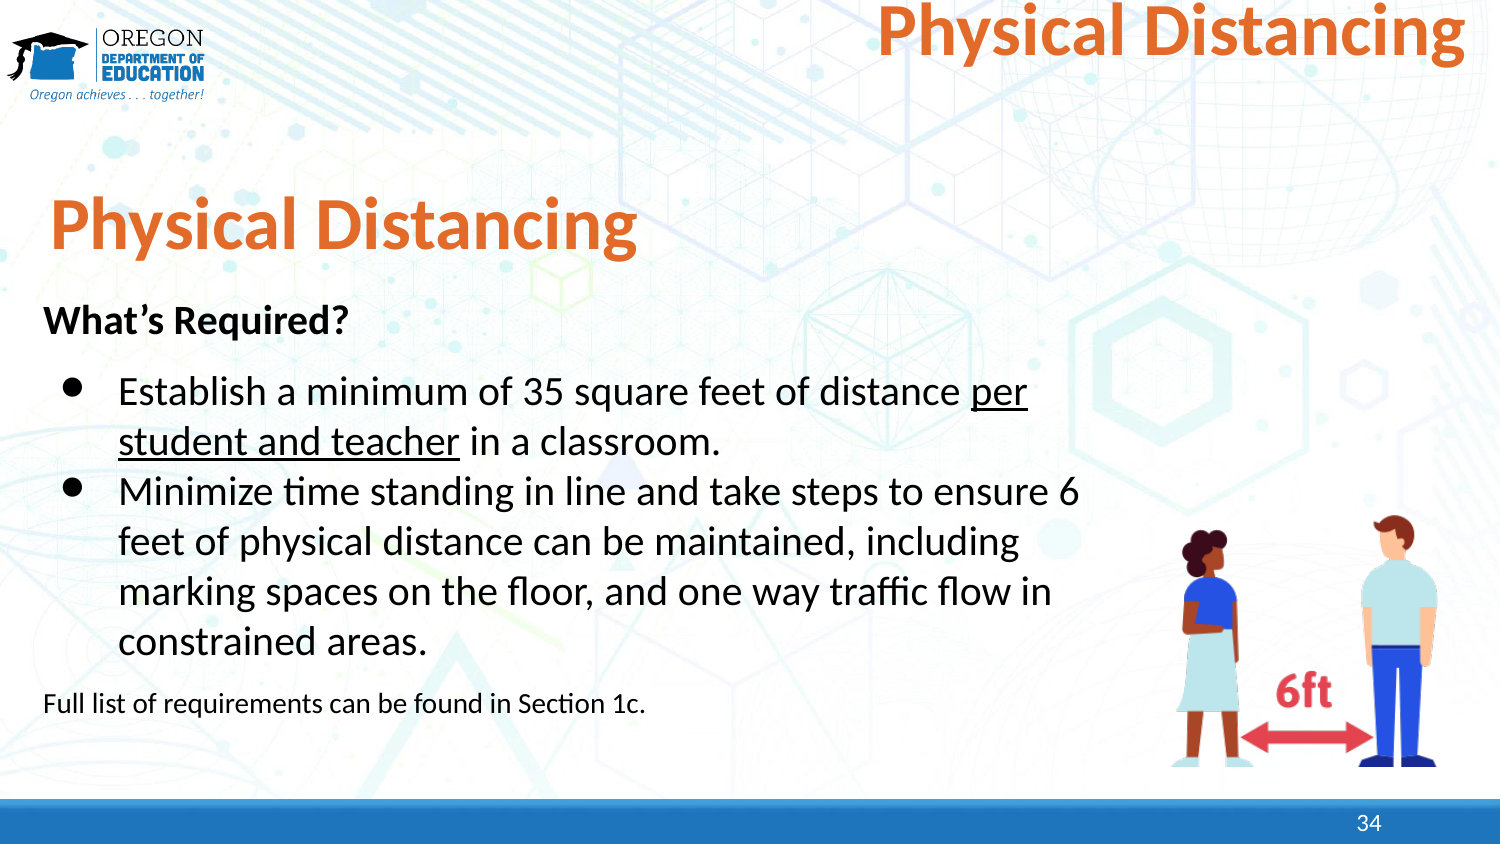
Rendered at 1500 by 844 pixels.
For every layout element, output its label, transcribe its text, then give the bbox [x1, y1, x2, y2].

text_box Physical Distancing [34, 159, 1305, 266]
text_box What’s Required? Establish a minimum of 35 square feet of distance per student and teacher in a classroom. Minimize time standing in line and take steps to ensure 6 feet of physical distance can be maintained, including marking spaces on the floor, and one way traffic flow in constrained areas. Full list of requirements can be found in Section 1c. [28, 278, 1154, 732]
picture [0, 0, 1500, 844]
title Physical Distancing [308, 13, 1482, 139]
slide_number 34 [1059, 798, 1397, 844]
